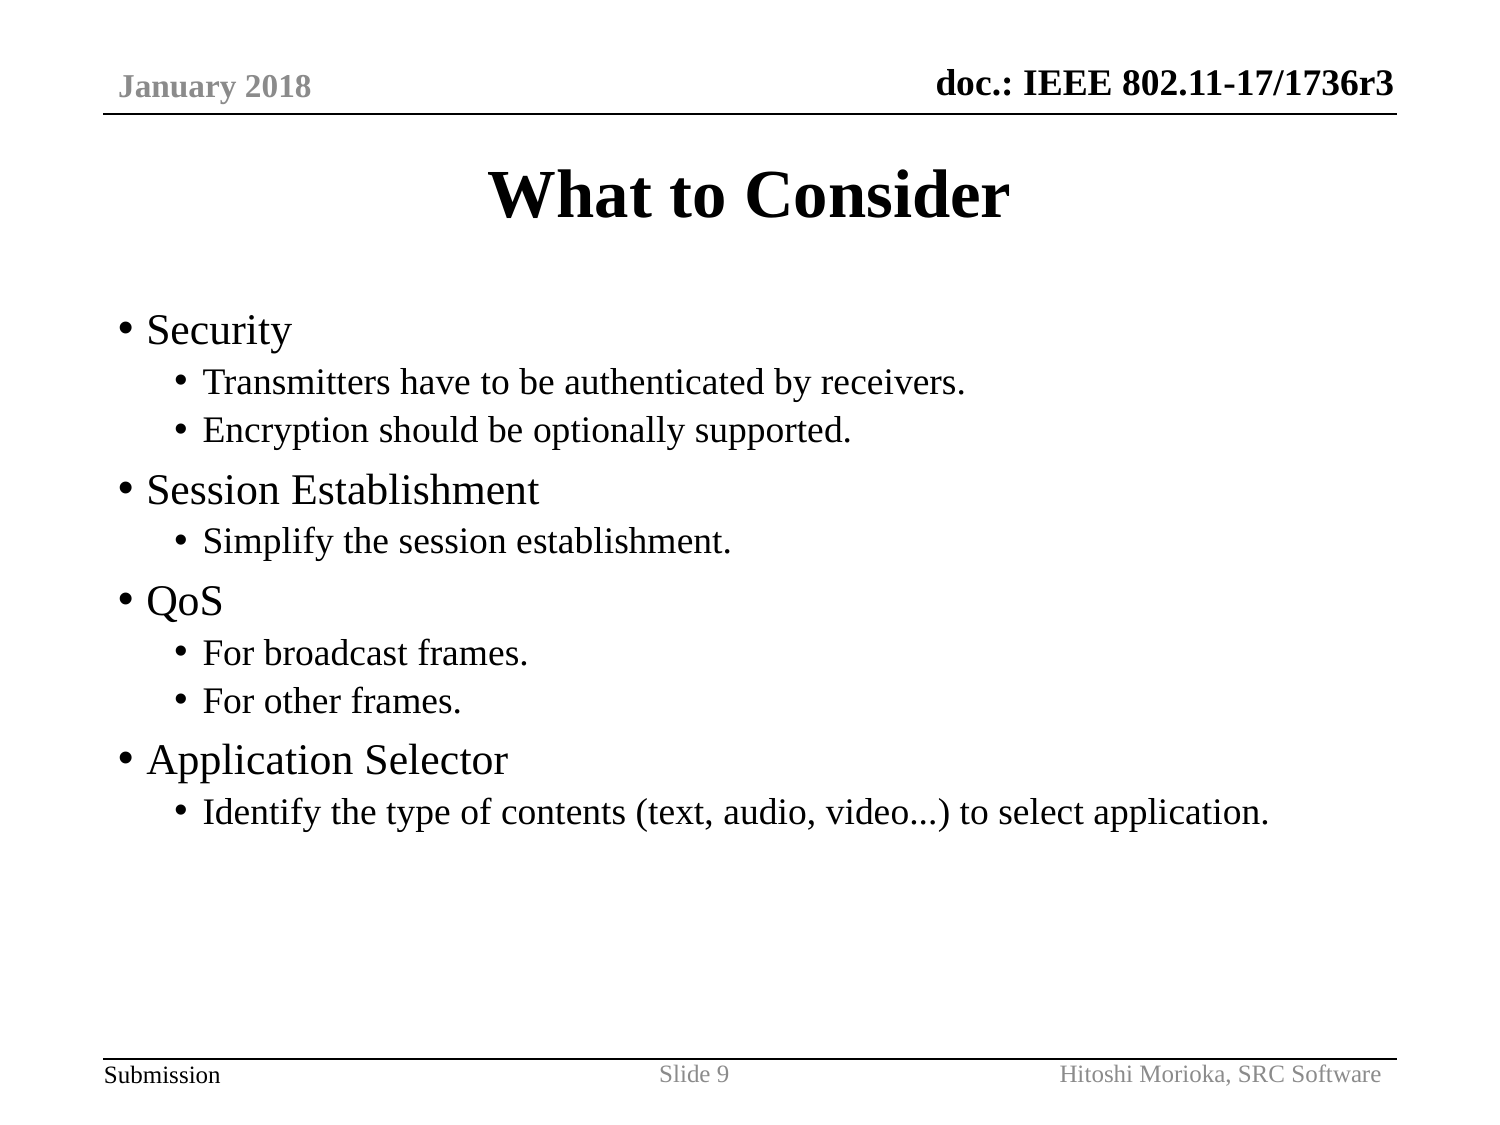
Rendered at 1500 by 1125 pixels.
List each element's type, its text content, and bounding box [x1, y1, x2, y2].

title What to Consider [103, 113, 1397, 278]
slide_number Slide 9 [525, 1042, 864, 1103]
footer Hitoshi Morioka, SRC Software [890, 1042, 1397, 1103]
list Security Transmitters have to be authenticated by receivers. Encryption should be optionally supported. Session Establishment Simplify the session establishment. QoS For broadcast frames. For other frames. Application Selector Identify the type of contents (text, audio, video...) to select application. [103, 299, 1397, 1014]
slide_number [103, 53, 441, 114]
